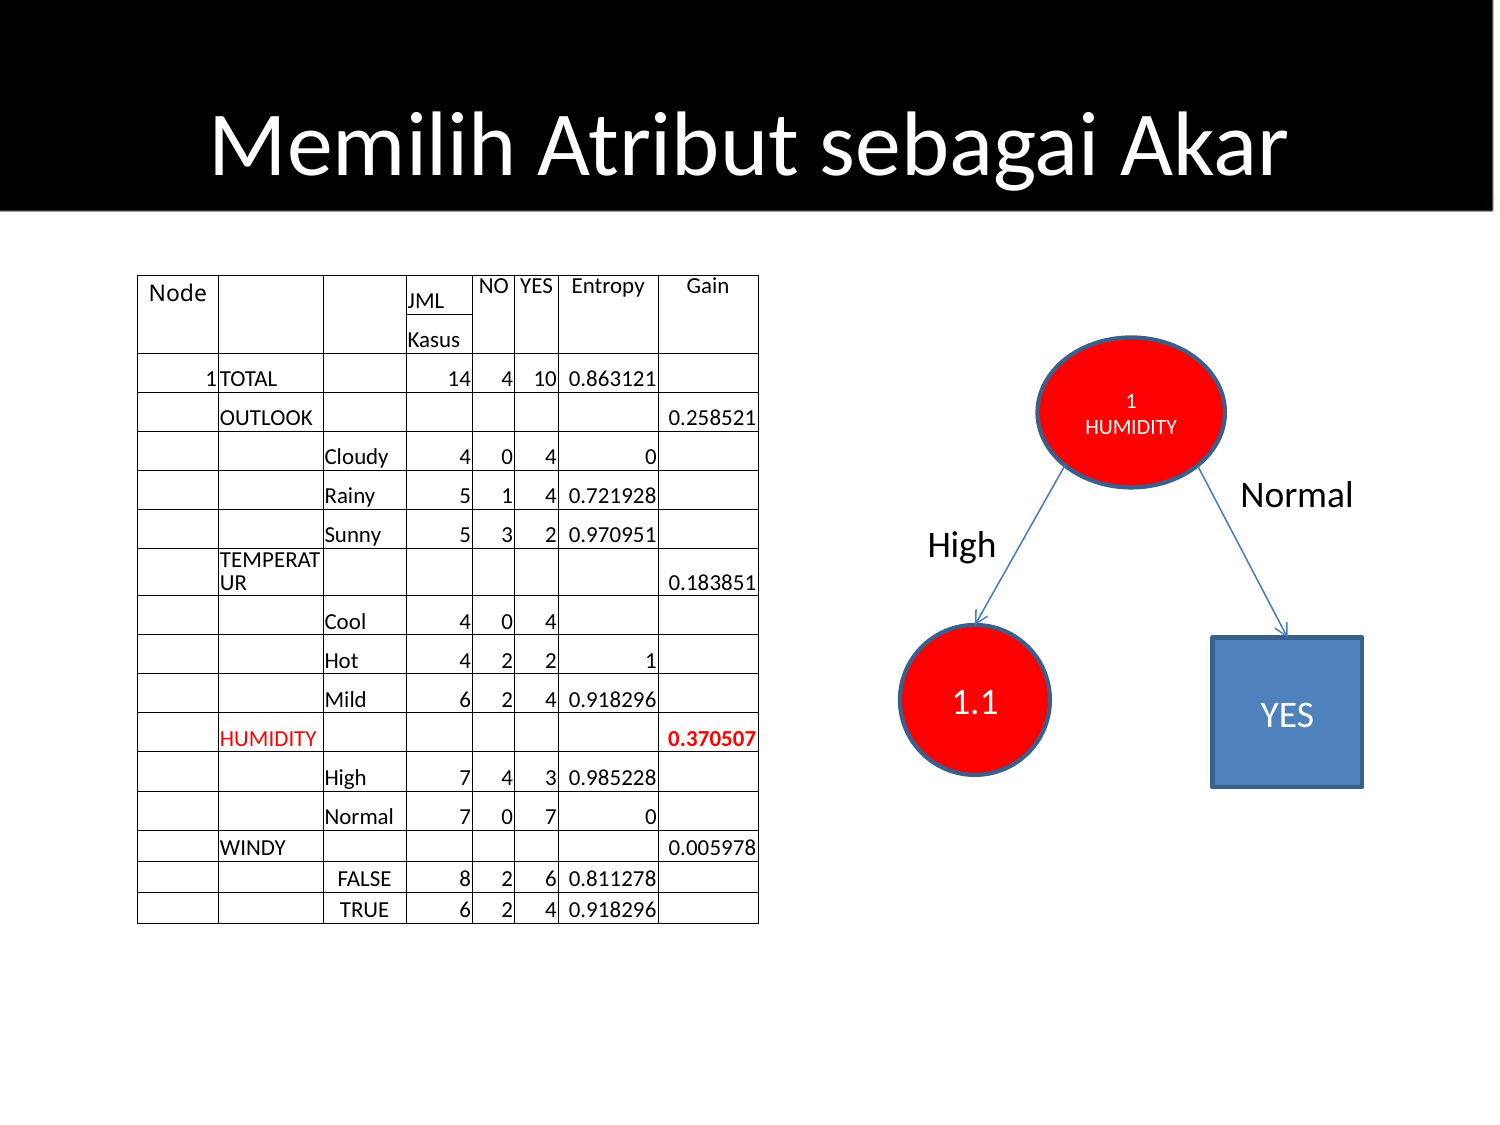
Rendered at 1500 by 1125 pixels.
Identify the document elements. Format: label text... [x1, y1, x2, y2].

table_cell [473, 549, 514, 595]
table_cell [219, 432, 323, 470]
table_cell 0.721928 [559, 471, 658, 509]
table_cell [659, 893, 758, 923]
table_cell 0 [473, 792, 514, 830]
table_cell [559, 831, 658, 861]
table_cell [138, 792, 218, 830]
table_cell [219, 635, 323, 673]
table_cell [559, 549, 658, 595]
table_cell [219, 752, 323, 791]
table_cell [659, 635, 758, 673]
table_header Gain [659, 276, 758, 353]
table_cell [324, 393, 406, 431]
table_cell 4 [407, 635, 472, 673]
table_cell [659, 596, 758, 634]
table_cell [473, 393, 514, 431]
table_cell [473, 831, 514, 861]
table_cell HUMIDITY [219, 713, 323, 751]
picture [0, 0, 1500, 1125]
table_cell [138, 510, 218, 548]
table_cell 2 [473, 862, 514, 892]
table_header Node [138, 276, 218, 353]
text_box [939, 500, 1100, 591]
table_cell [559, 393, 658, 431]
table_cell 2 [473, 893, 514, 923]
table_cell WINDY [219, 831, 323, 861]
table_cell Mild [324, 674, 406, 712]
table_cell 4 [407, 432, 472, 470]
text_box High [912, 512, 934, 573]
table_cell [515, 393, 558, 431]
table_cell 5 [407, 471, 472, 509]
table_cell 0.918296 [559, 893, 658, 923]
table_cell 7 [407, 752, 472, 791]
table_cell [138, 713, 218, 751]
table_cell 2 [515, 510, 558, 548]
table_cell 5 [407, 510, 472, 548]
table_cell [138, 432, 218, 470]
table_cell [559, 596, 658, 634]
table_header YES [515, 276, 558, 353]
table_cell [324, 549, 406, 595]
table_cell TOTAL [219, 354, 323, 392]
table_cell [515, 713, 558, 751]
table_cell TRUE [324, 893, 406, 923]
table_cell 0 [559, 432, 658, 470]
table_cell [659, 752, 758, 791]
table_cell [659, 792, 758, 830]
table_cell 0.183851 [659, 549, 758, 595]
table_cell [138, 862, 218, 892]
table_cell Kasus [407, 315, 472, 353]
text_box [1156, 506, 1329, 597]
table_cell 4 [515, 432, 558, 470]
table_cell [219, 862, 323, 892]
table_cell 1 [559, 635, 658, 673]
text_box 1 HUMIDITY [1035, 335, 1228, 490]
table_cell [219, 893, 323, 923]
table_cell [407, 393, 472, 431]
table_cell [659, 471, 758, 509]
table_cell 0.370507 [659, 713, 758, 751]
table_cell [219, 471, 323, 509]
table_cell [138, 831, 218, 861]
table_header NO [473, 276, 514, 353]
table_cell [138, 393, 218, 431]
table_cell 6 [407, 674, 472, 712]
table_header [219, 276, 323, 353]
table_cell 0 [473, 596, 514, 634]
table_cell 4 [473, 354, 514, 392]
table_cell 0.863121 [559, 354, 658, 392]
table_cell [324, 713, 406, 751]
table_cell 3 [473, 510, 514, 548]
table_cell [659, 862, 758, 892]
table_cell [324, 354, 406, 392]
table_cell [659, 354, 758, 392]
table_header Entropy [559, 276, 658, 353]
table_cell Normal [324, 792, 406, 830]
table_cell 10 [515, 354, 558, 392]
table_cell [324, 831, 406, 861]
table_cell [515, 549, 558, 595]
table_cell 0 [473, 432, 514, 470]
table_cell [473, 713, 514, 751]
table_cell 7 [515, 792, 558, 830]
table_cell [659, 432, 758, 470]
table_cell [138, 893, 218, 923]
table_cell OUTLOOK [219, 393, 323, 431]
table_cell [138, 674, 218, 712]
table_cell 4 [515, 674, 558, 712]
table_cell 7 [407, 792, 472, 830]
table_cell 4 [515, 893, 558, 923]
table_cell [138, 471, 218, 509]
table_cell 0.918296 [559, 674, 658, 712]
table_cell 14 [407, 354, 472, 392]
table_cell 8 [407, 862, 472, 892]
table_cell 4 [407, 596, 472, 634]
table_cell 0.985228 [559, 752, 658, 791]
table_cell 0.811278 [559, 862, 658, 892]
table_cell [138, 596, 218, 634]
table_cell 2 [515, 635, 558, 673]
table_cell 6 [515, 862, 558, 892]
table_cell 0.970951 [559, 510, 658, 548]
table_cell [407, 713, 472, 751]
text_box 1.1 [897, 622, 1053, 778]
table_cell 4 [473, 752, 514, 791]
table_cell [138, 752, 218, 791]
table_cell 3 [515, 752, 558, 791]
table_cell [219, 510, 323, 548]
table_cell [138, 549, 218, 595]
table_cell 0 [559, 792, 658, 830]
table_cell [559, 713, 658, 751]
table_cell 1 [473, 471, 514, 509]
table_cell [659, 510, 758, 548]
table_cell 2 [473, 635, 514, 673]
table_cell [407, 831, 472, 861]
table_cell 4 [515, 471, 558, 509]
table_cell 4 [515, 596, 558, 634]
table_cell [219, 792, 323, 830]
table_cell [219, 674, 323, 712]
table_cell Hot [324, 635, 406, 673]
table_cell Cool [324, 596, 406, 634]
title Memilih Atribut sebagai Akar [75, 45, 1425, 233]
table_cell [219, 596, 323, 634]
table_cell 1 [138, 354, 218, 392]
table_cell 0.005978 [659, 831, 758, 861]
table_cell [407, 549, 472, 595]
table_cell TEMPERATUR [219, 549, 323, 595]
table_header JML [407, 276, 472, 314]
table_cell 6 [407, 893, 472, 923]
table_cell [138, 635, 218, 673]
table_cell High [324, 752, 406, 791]
text_box Normal [1225, 462, 1369, 523]
table_cell FALSE [324, 862, 406, 892]
table_cell Cloudy [324, 432, 406, 470]
table_cell 0.258521 [659, 393, 758, 431]
table_cell Rainy [324, 471, 406, 509]
table_cell Sunny [324, 510, 406, 548]
table_cell [659, 674, 758, 712]
text_box YES [1210, 635, 1364, 789]
table_cell [515, 831, 558, 861]
table_header [324, 276, 406, 353]
table_cell 2 [473, 674, 514, 712]
